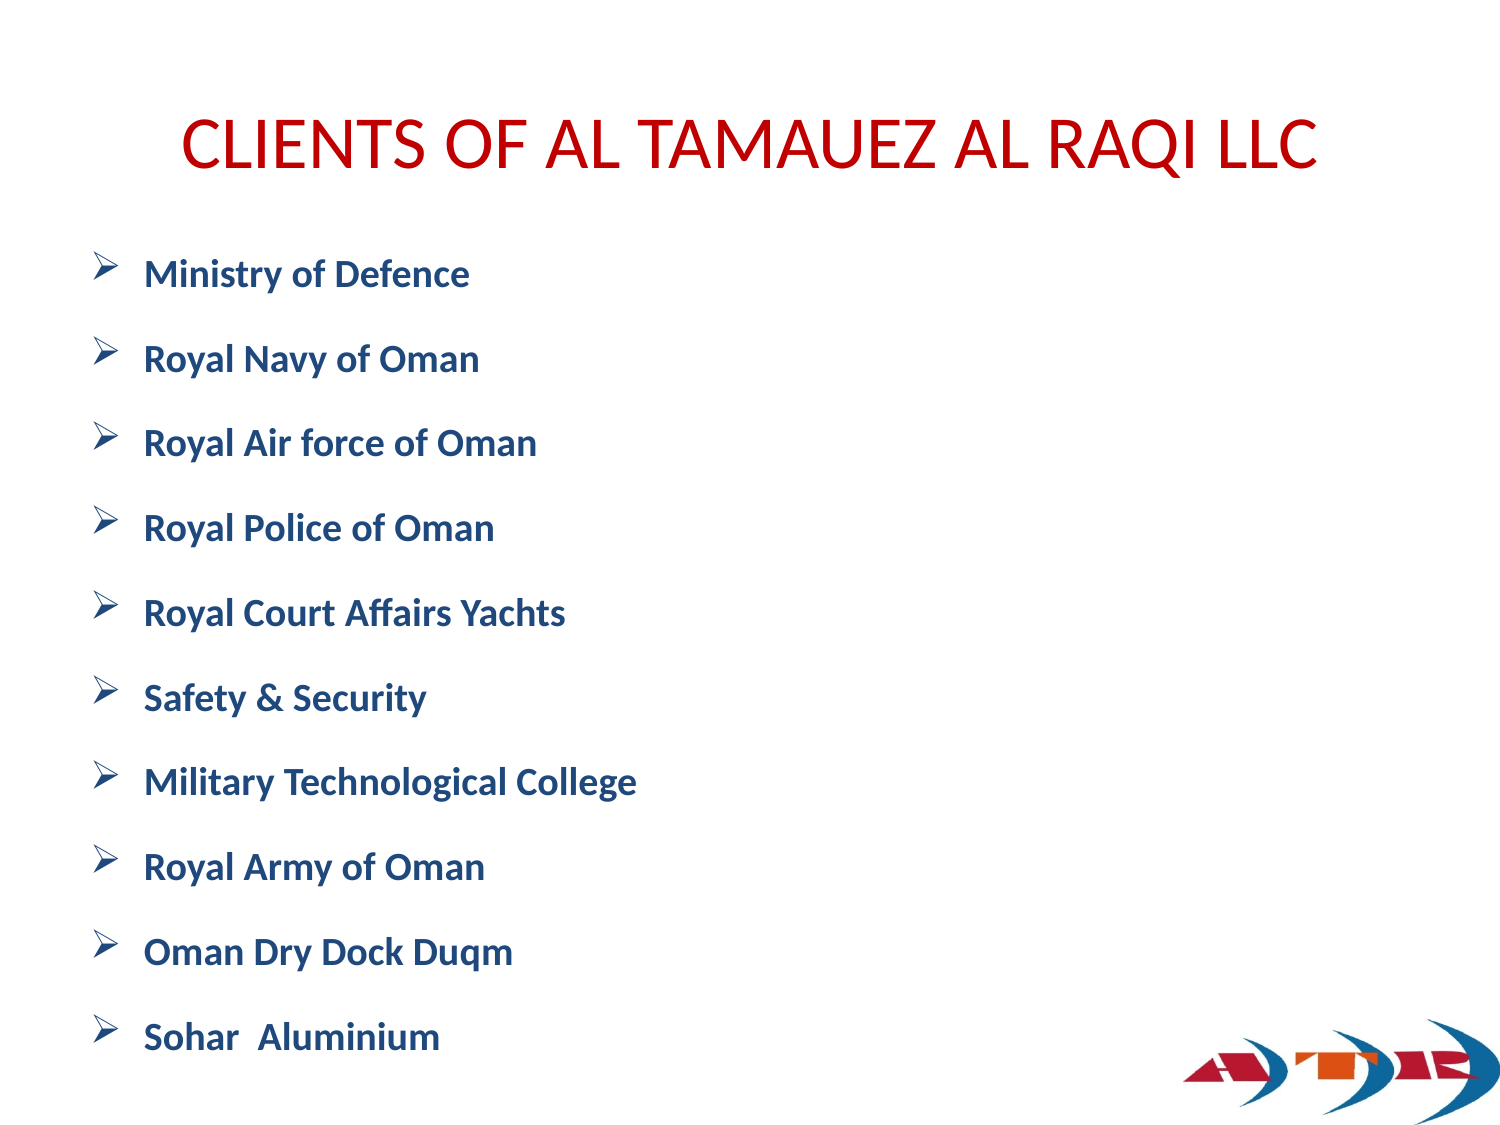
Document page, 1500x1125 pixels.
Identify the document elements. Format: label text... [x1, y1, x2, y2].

title CLIENTS OF AL TAMAUEZ AL RAQI LLC [75, 45, 1425, 210]
list Ministry of Defence Royal Navy of Oman Royal Air force of Oman Royal Police of Oman Royal Court Affairs Yachts Safety & Security Military Technological College Royal Army of Oman Oman Dry Dock Duqm Sohar Aluminium [75, 210, 1425, 1079]
picture [1183, 1019, 1500, 1125]
